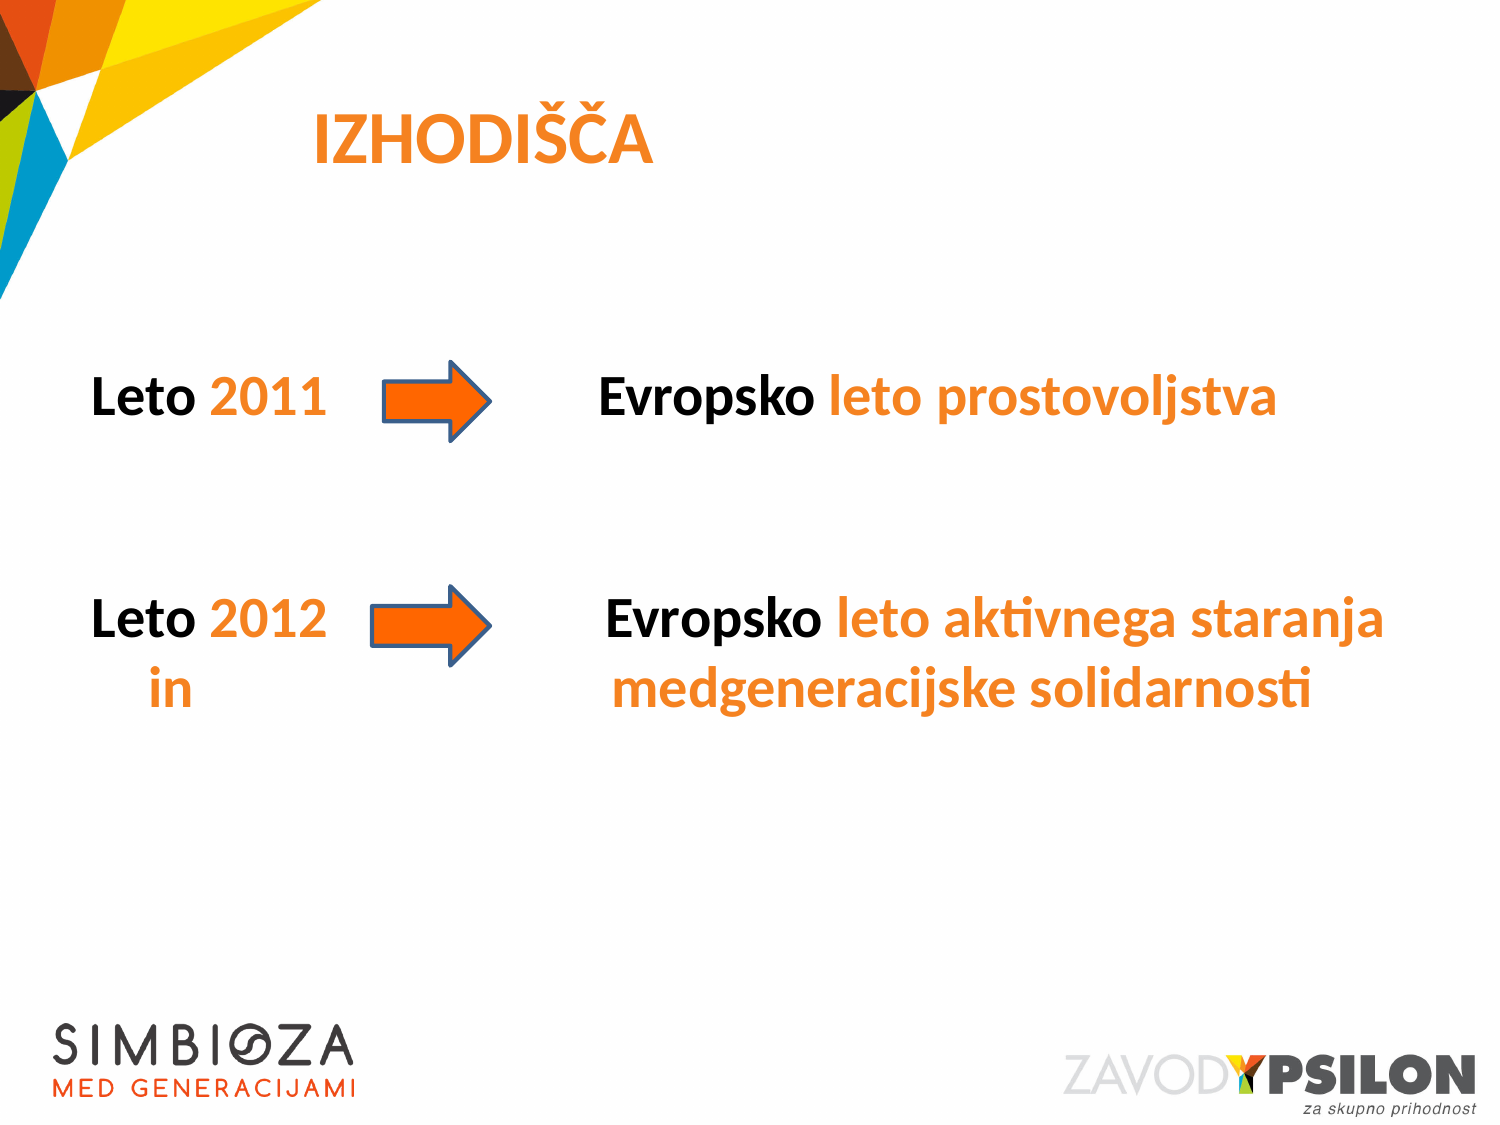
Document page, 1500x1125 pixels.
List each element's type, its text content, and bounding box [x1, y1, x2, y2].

list Leto 2011 Evropsko leto prostovoljstva Leto 2012 Evropsko leto aktivnega staranja in medgeneracijske solidarnosti [76, 208, 1427, 988]
text_box [381, 359, 493, 444]
title IZHODIŠČA [297, 39, 1500, 228]
picture [0, 0, 1500, 1125]
text_box [369, 584, 493, 668]
